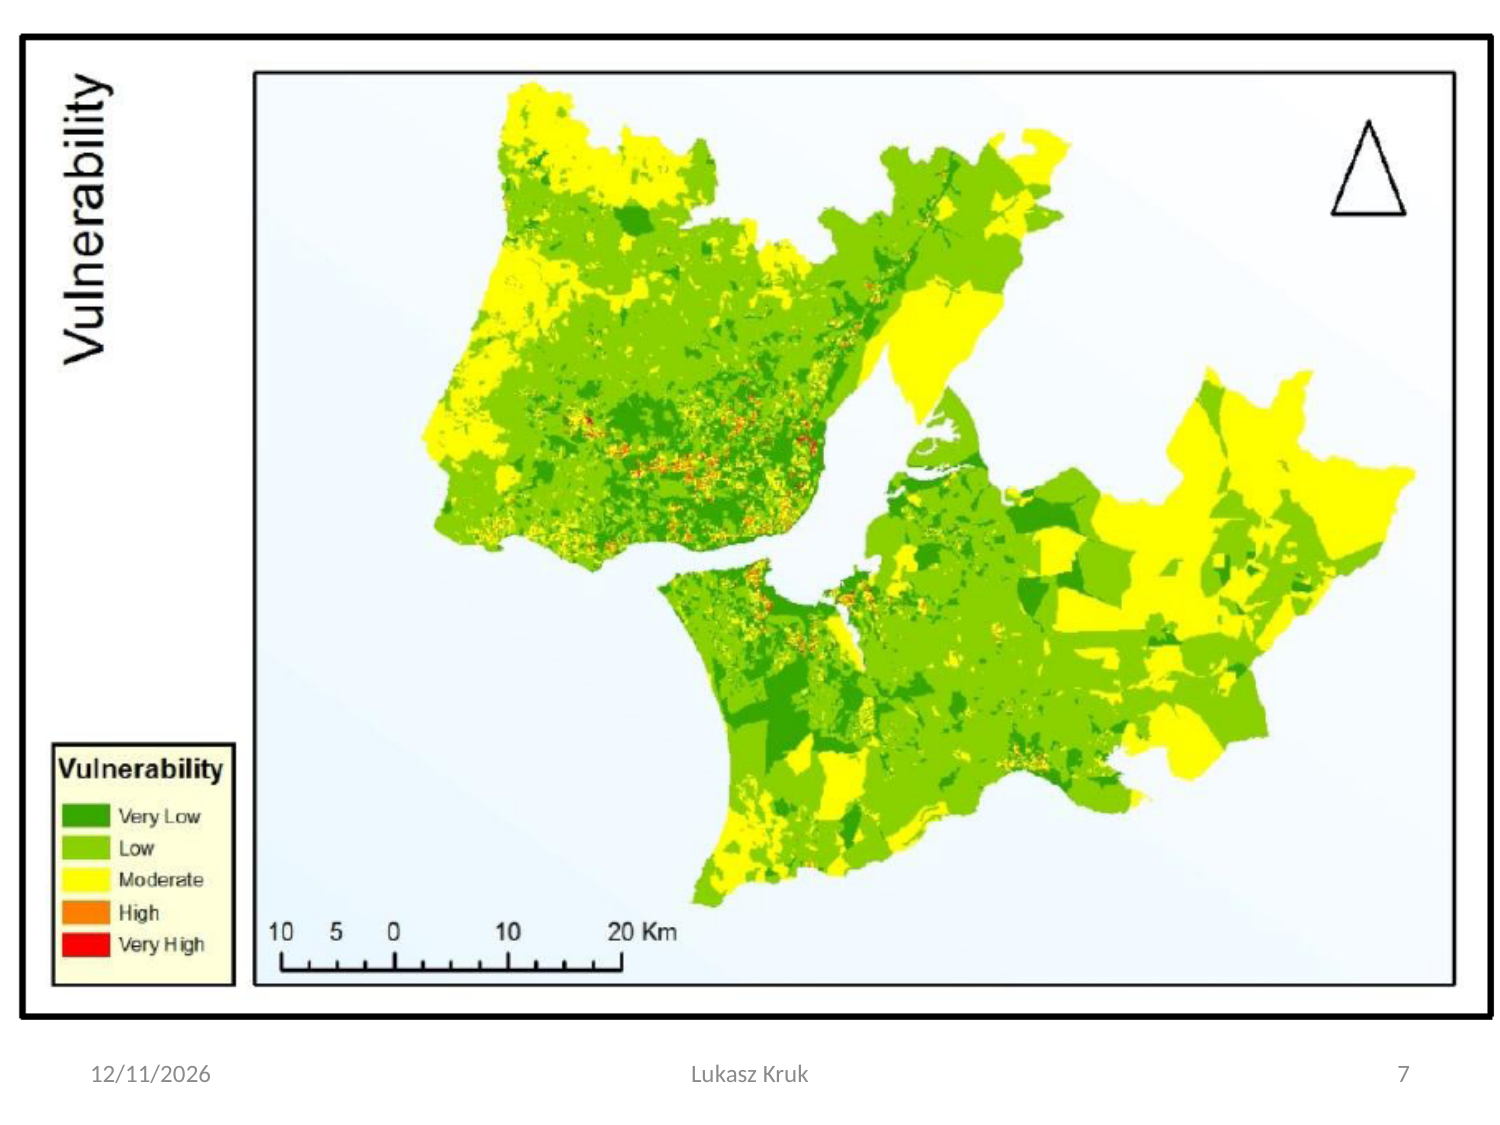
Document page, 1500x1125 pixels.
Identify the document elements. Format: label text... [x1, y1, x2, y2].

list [17, 30, 1495, 1020]
slide_number 7 [1074, 1042, 1425, 1103]
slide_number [75, 1042, 425, 1103]
footer Lukasz Kruk [512, 1042, 988, 1103]
